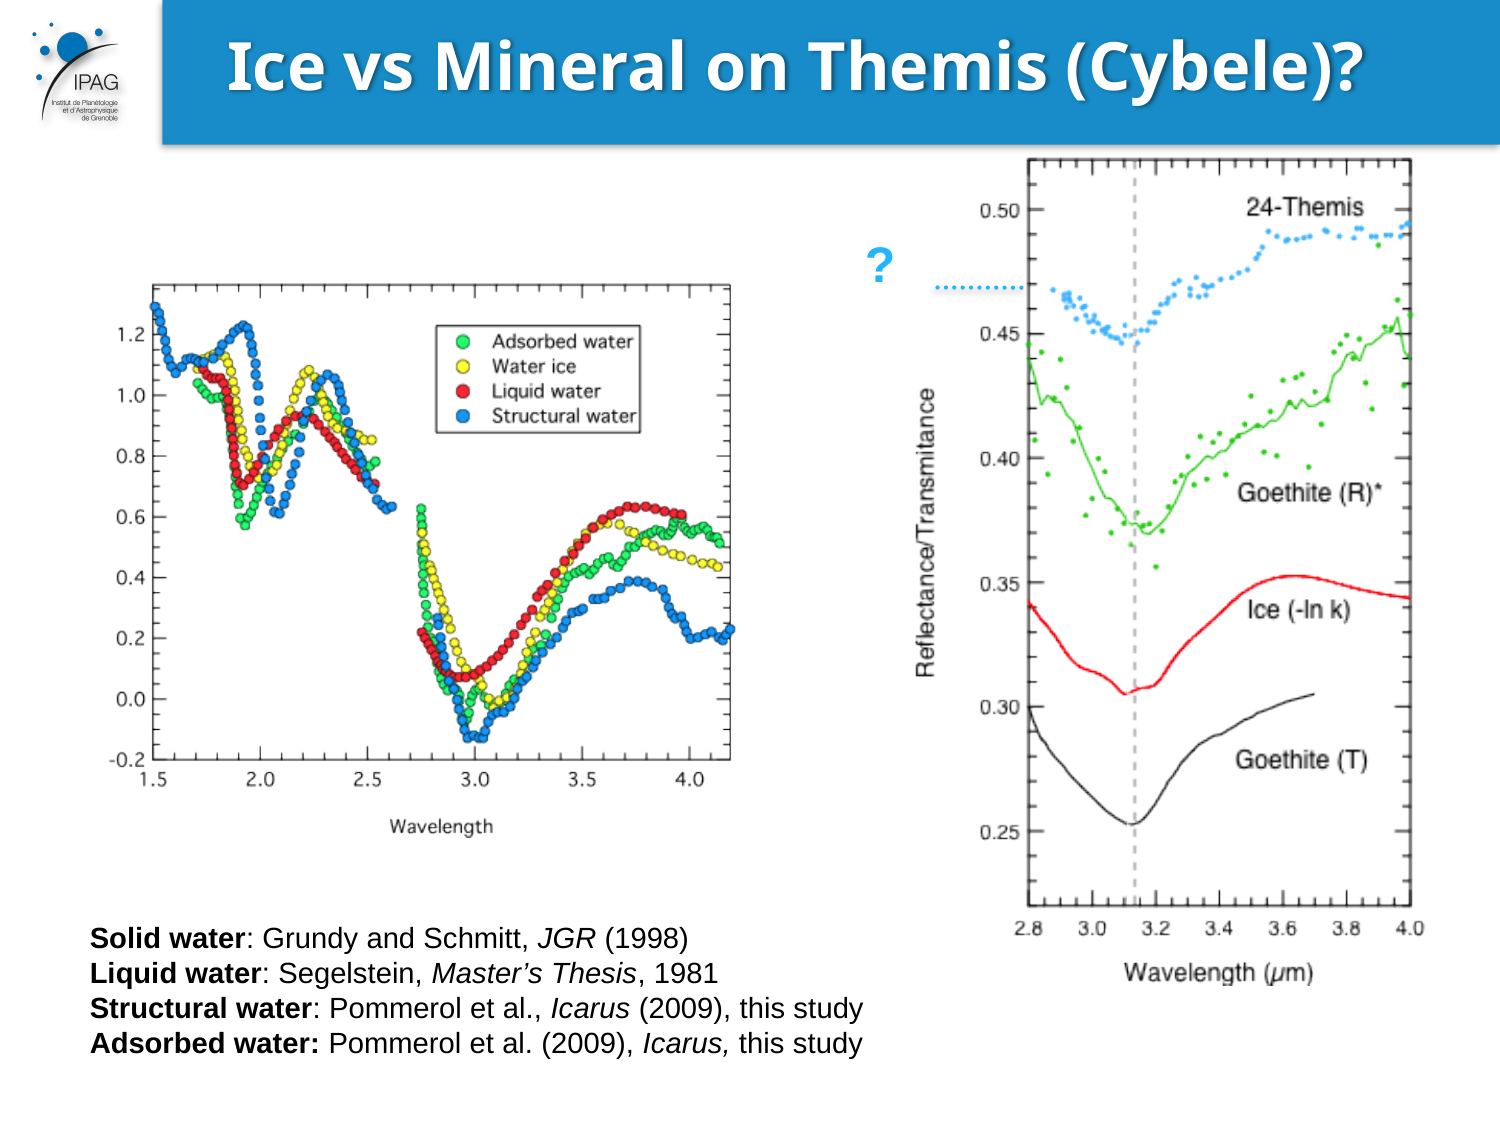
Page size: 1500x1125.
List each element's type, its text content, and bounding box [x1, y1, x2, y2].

text_box ? [850, 224, 907, 300]
text_box Solid water: Grundy and Schmitt, JGR (1998) Liquid water: Segelstein, Master’s Thesis, 1981 Structural water: Pommerol et al., Icarus (2009), this study Adsorbed water: Pommerol et al. (2009), Icarus, this study [74, 912, 900, 1068]
text_box Ice vs Mineral on Themis (Cybele)? [212, 16, 1425, 112]
picture [37, 262, 785, 838]
picture [0, 18, 151, 126]
picture [912, 137, 1461, 986]
text_box [162, 0, 1500, 145]
